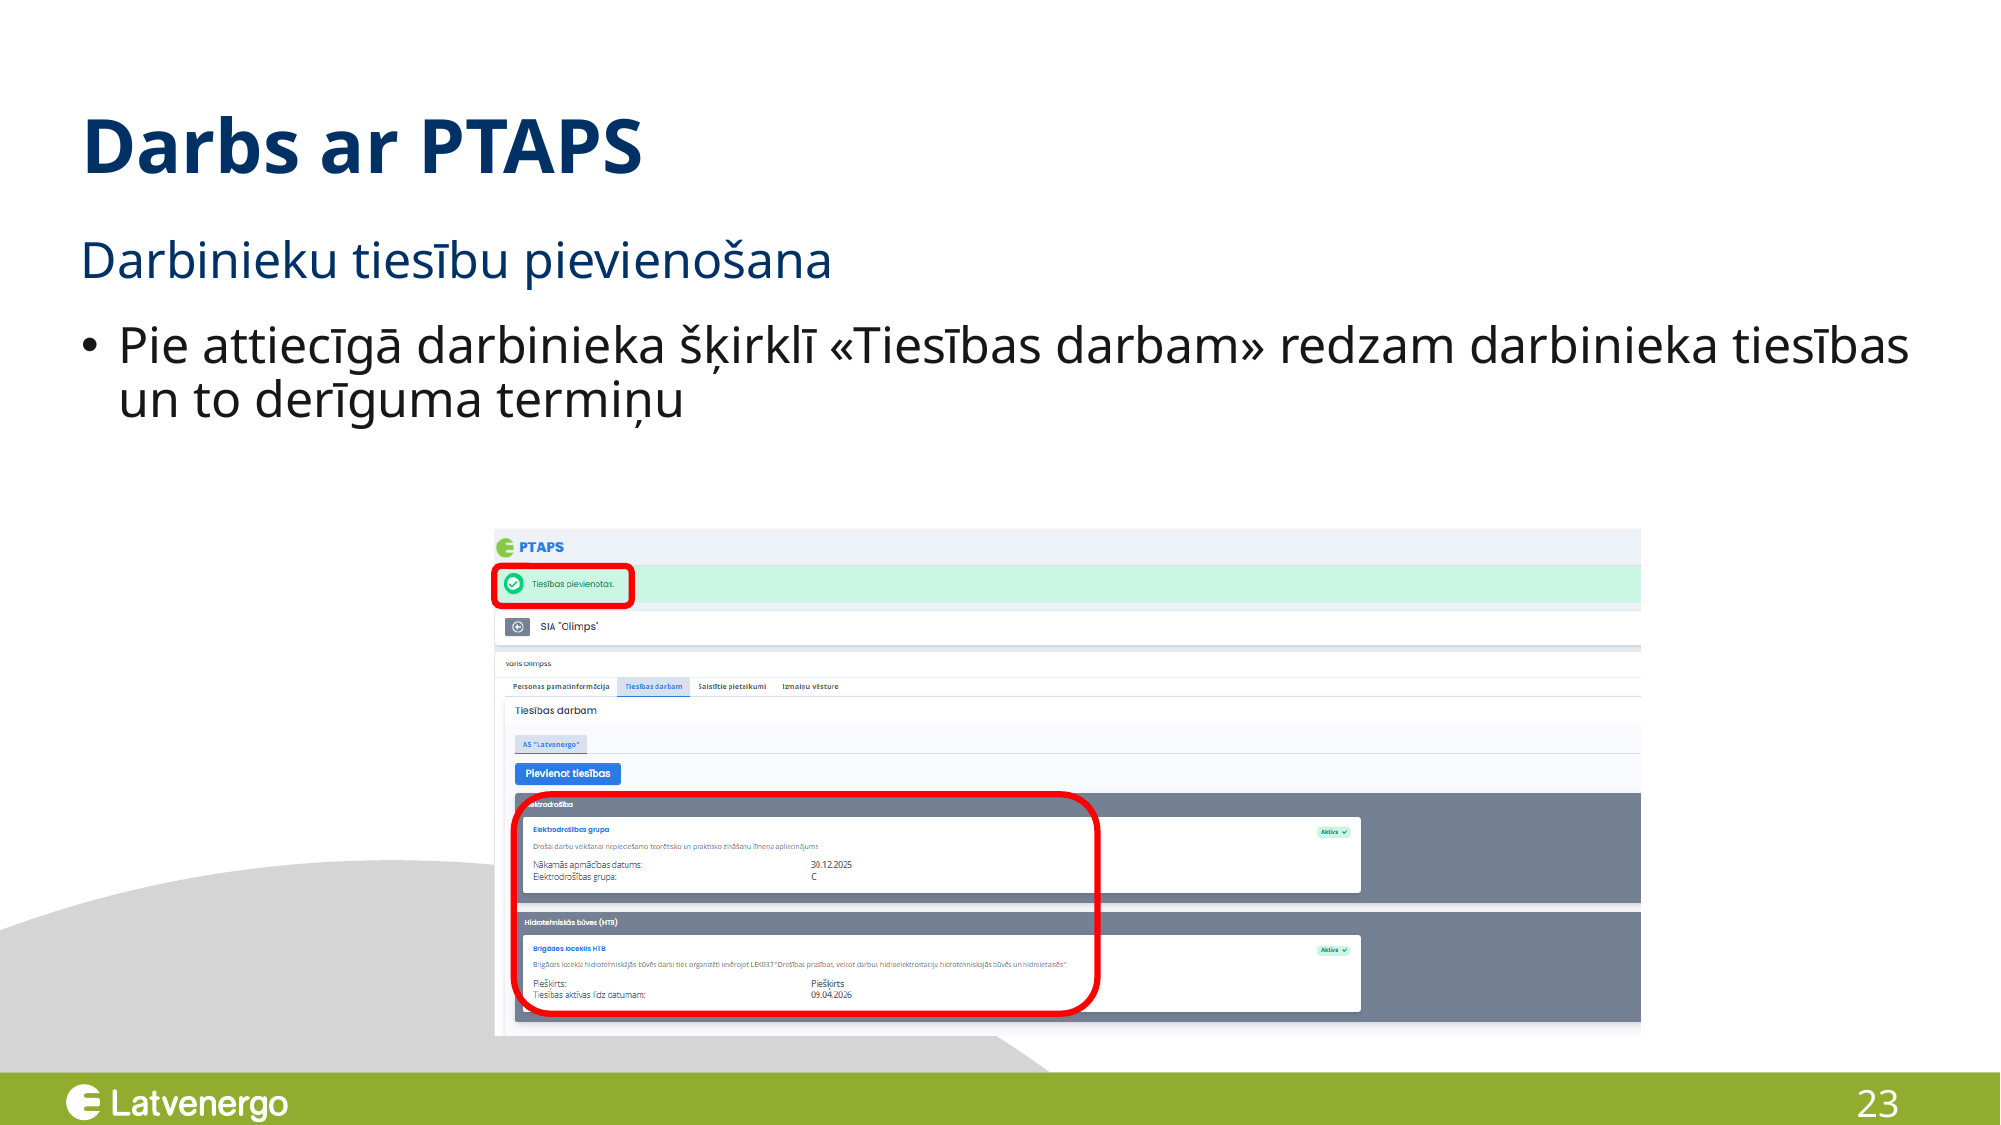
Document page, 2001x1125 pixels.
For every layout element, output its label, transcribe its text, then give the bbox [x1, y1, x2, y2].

list Darbinieku tiesību pievienošana [66, 228, 1934, 305]
slide_number 23 [1820, 1073, 1936, 1125]
picture [494, 528, 1641, 1036]
title Darbs ar PTAPS [66, 101, 1934, 211]
list Pie attiecīgā darbinieka šķirklī «Tiesības darbam» redzam darbinieka tiesības un to derīguma termiņu [66, 313, 1934, 481]
